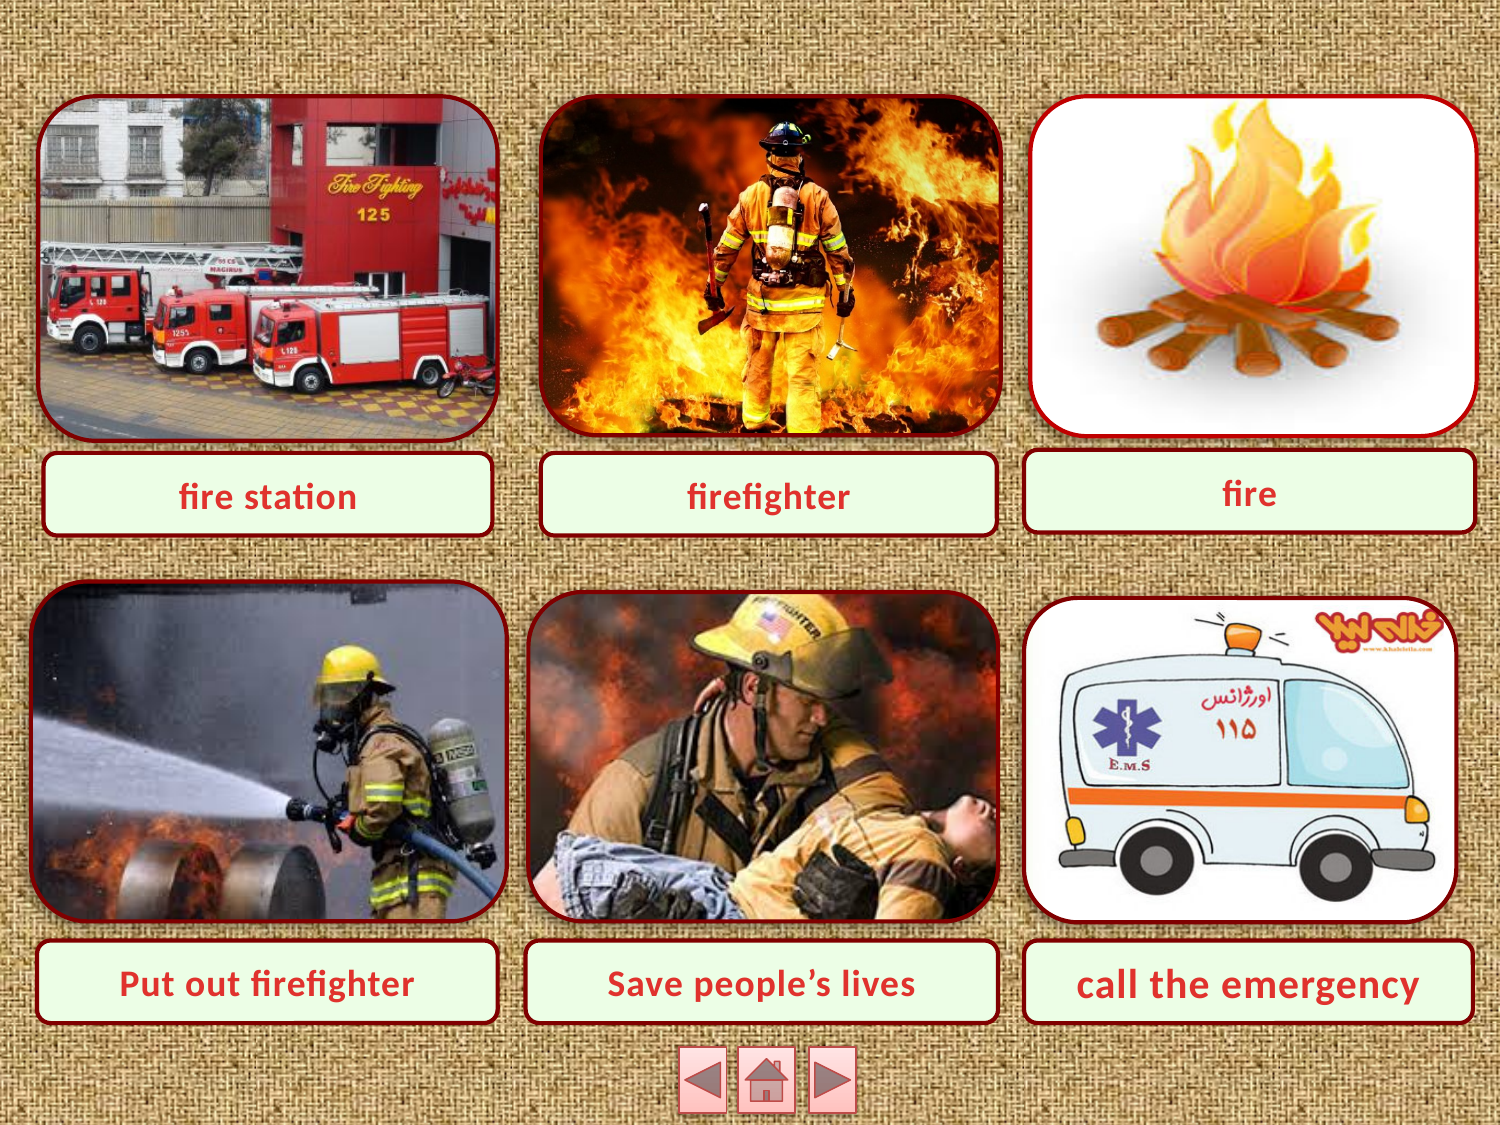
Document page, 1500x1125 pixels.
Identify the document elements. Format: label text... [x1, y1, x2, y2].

text_box firefighter [538, 450, 999, 538]
text_box [737, 1046, 796, 1114]
text_box Save people’s lives [523, 938, 1001, 1026]
text_box fire station [41, 450, 495, 538]
text_box call the emergency [1021, 938, 1475, 1026]
text_box [808, 1046, 857, 1114]
text_box fire [1021, 447, 1478, 535]
text_box Put out firefighter [34, 938, 500, 1026]
picture [0, 0, 1500, 1125]
text_box [678, 1046, 727, 1114]
